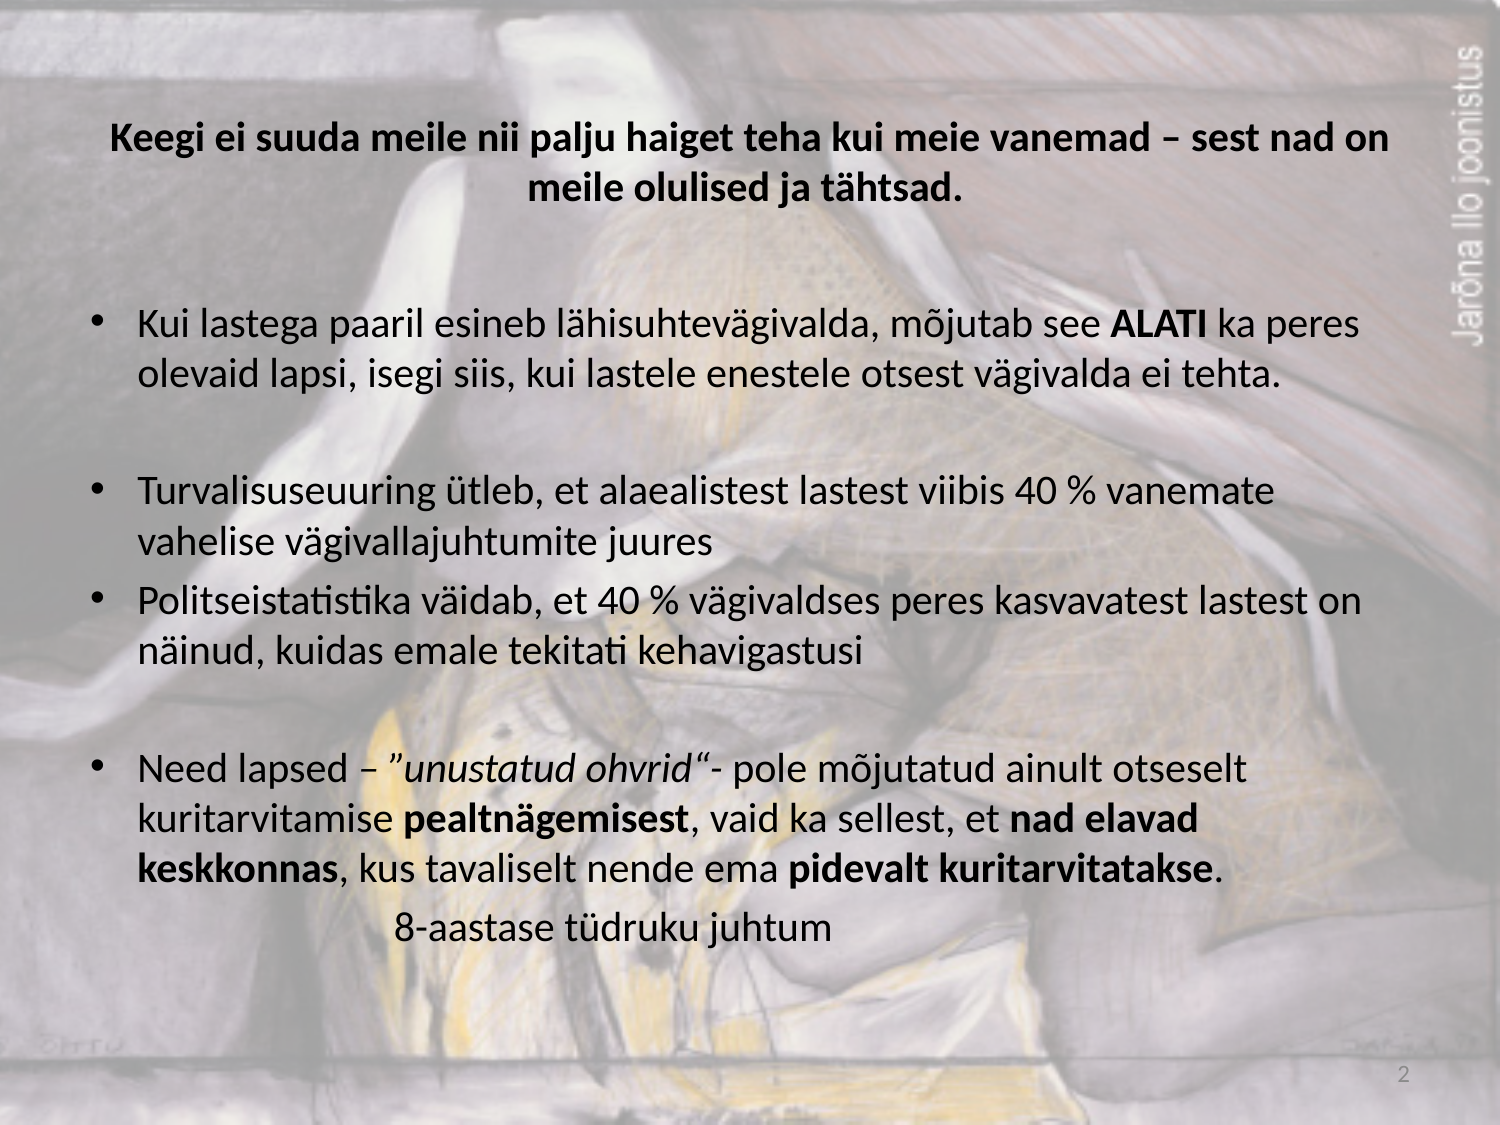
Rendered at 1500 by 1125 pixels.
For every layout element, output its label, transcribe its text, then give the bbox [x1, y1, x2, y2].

list Kui lastega paaril esineb lähisuhtevägivalda, mõjutab see ALATI ka peres olevaid lapsi, isegi siis, kui lastele enestele otsest vägivalda ei tehta. Turvalisuseuuring ütleb, et alaealistest lastest viibis 40 % vanemate vahelise vägivallajuhtumite juures Politseistatistika väidab, et 40 % vägivaldses peres kasvavatest lastest on näinud, kuidas emale tekitati kehavigastusi Need lapsed – ”unustatud ohvrid“- pole mõjutatud ainult otseselt kuritarvitamise pealtnägemisest, vaid ka sellest, et nad elavad keskkonnas, kus tavaliselt nende ema pidevalt kuritarvitatakse. 8-aastase tüdruku juhtum [75, 262, 1425, 1103]
slide_number 2 [1074, 1042, 1425, 1103]
title Keegi ei suuda meile nii palju haiget teha kui meie vanemad – sest nad on meile olulised ja tähtsad. [75, 101, 1425, 262]
